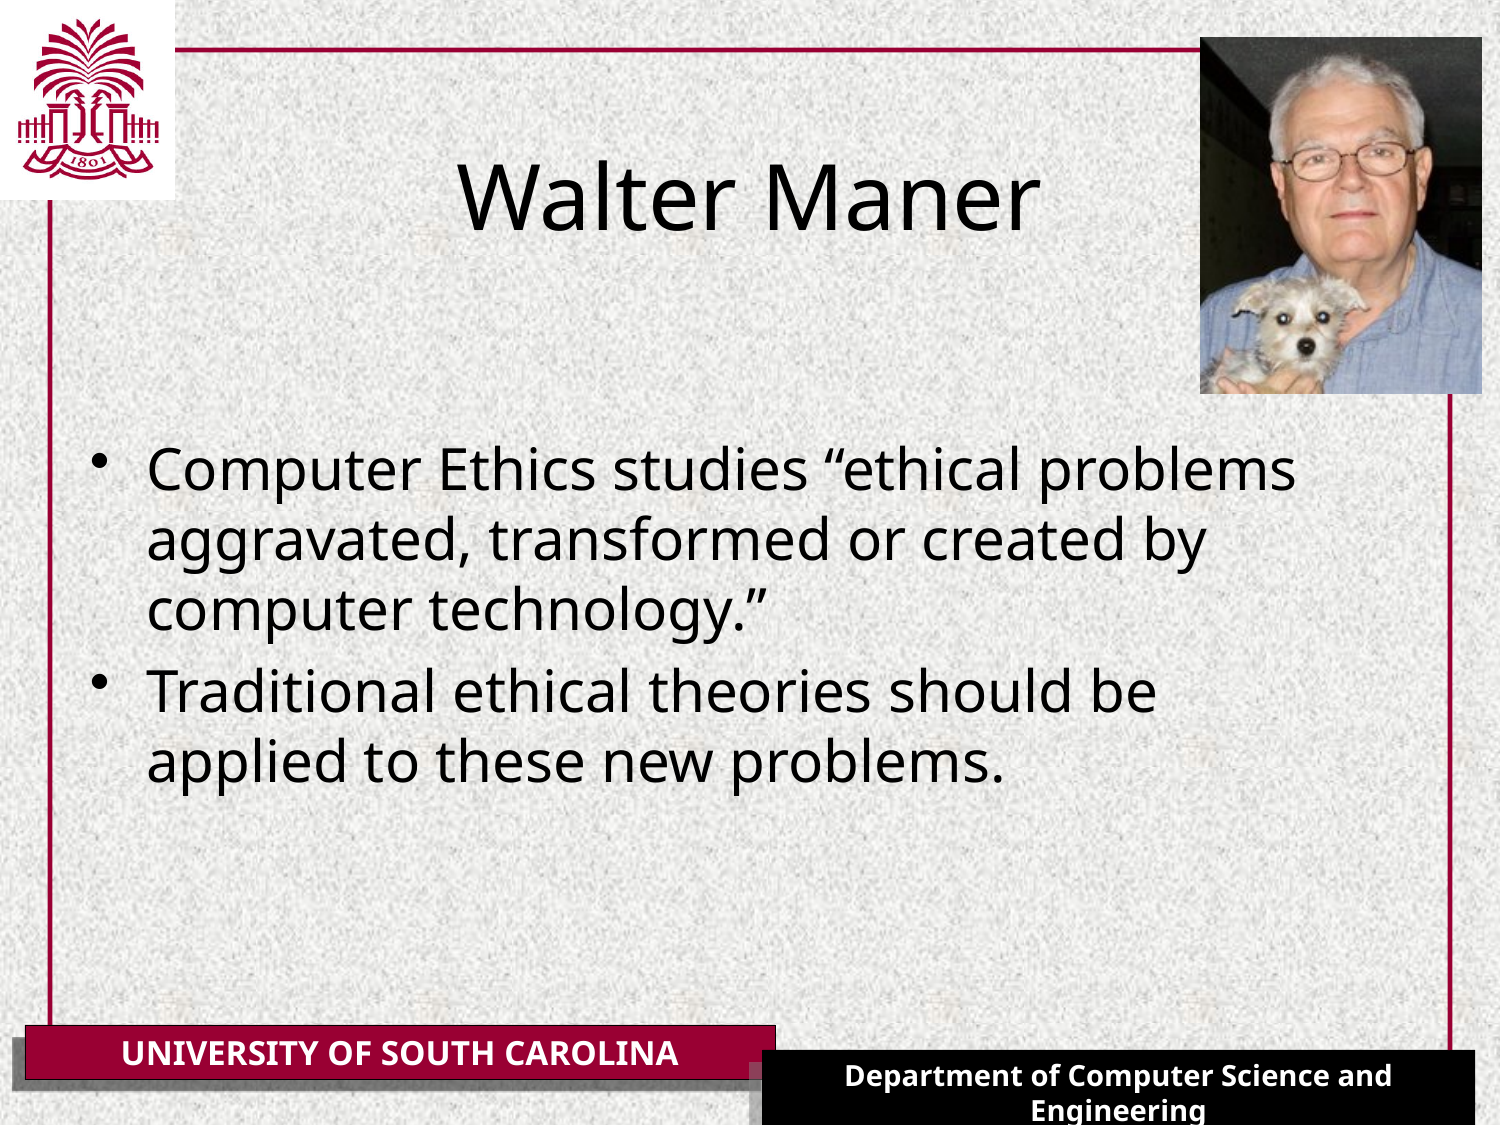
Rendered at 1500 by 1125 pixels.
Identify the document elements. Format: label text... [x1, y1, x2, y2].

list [1199, 37, 1482, 394]
text_box Computer Ethics studies “ethical problems aggravated, transformed or created by computer technology.” Traditional ethical theories should be applied to these new problems. [74, 425, 1350, 1000]
picture [13, 1038, 749, 1091]
picture [0, 0, 1500, 1125]
title Walter Maner [112, 99, 1194, 288]
